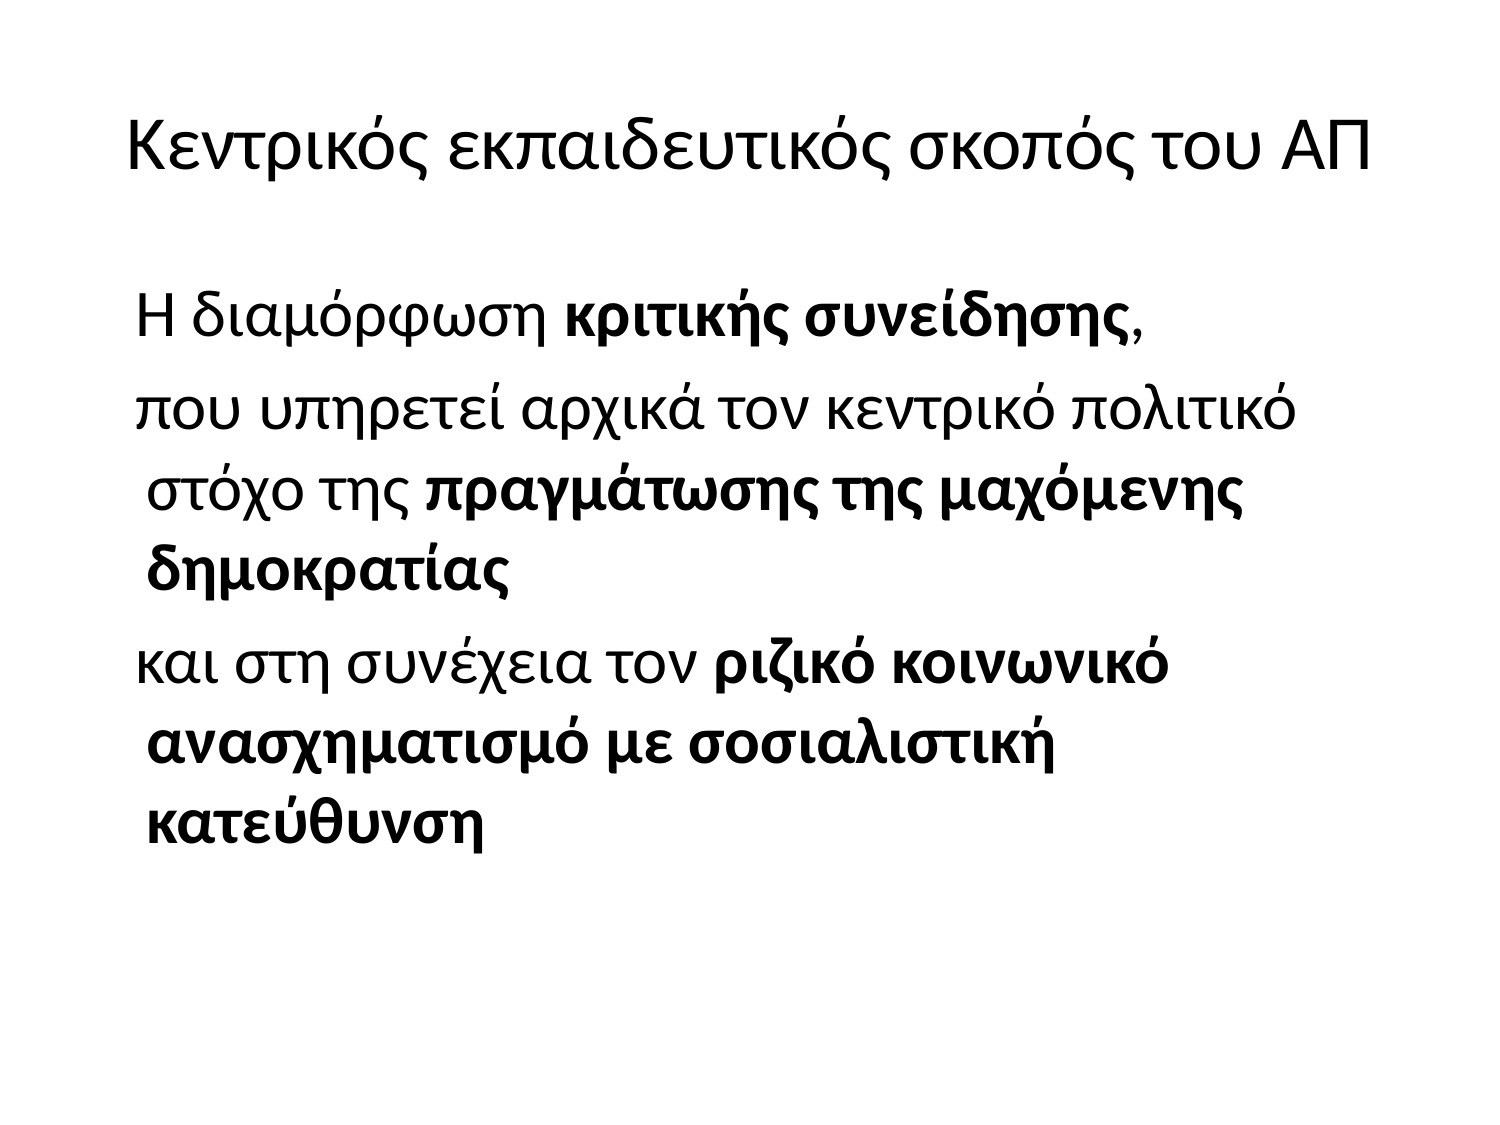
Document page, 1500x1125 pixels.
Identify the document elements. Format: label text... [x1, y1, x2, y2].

title Κεντρικός εκπαιδευτικός σκοπός του ΑΠ [75, 45, 1425, 233]
list Η διαμόρφωση κριτικής συνείδησης, που υπηρετεί αρχικά τον κεντρικό πολιτικό στόχο της πραγμάτωσης της μαχόμενης δημοκρατίας και στη συνέχεια τον ριζικό κοινωνικό ανασχηματισμό με σοσιαλιστική κατεύθυνση [75, 262, 1425, 1005]
